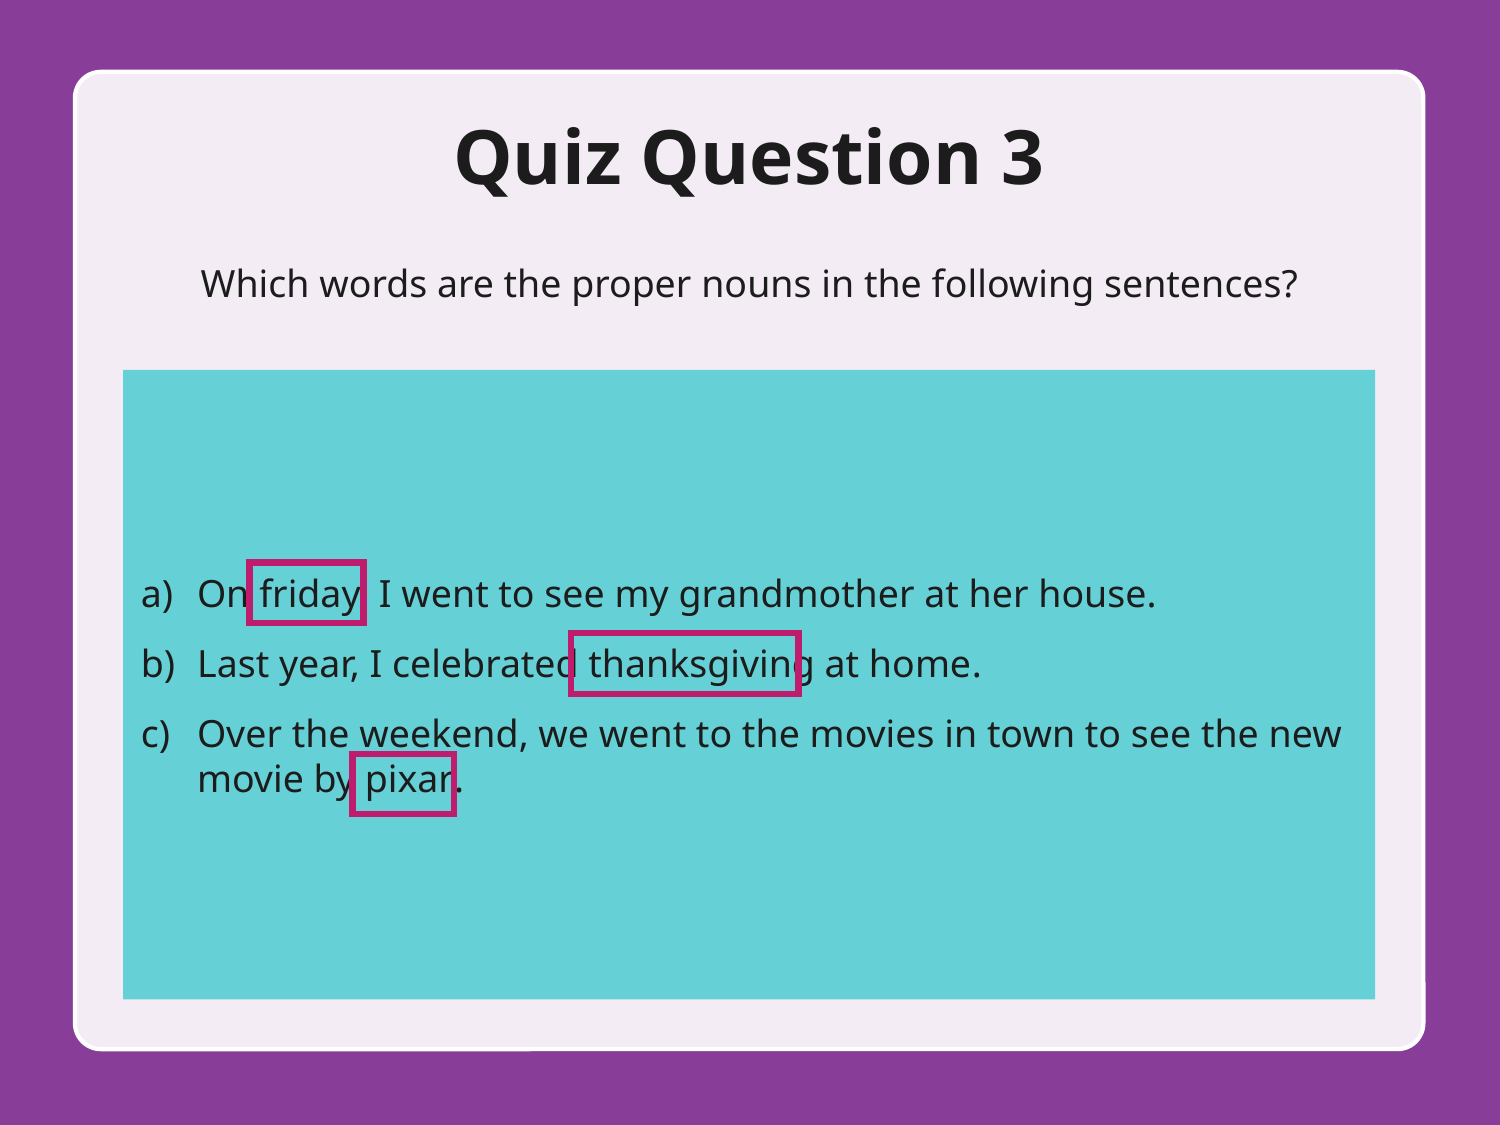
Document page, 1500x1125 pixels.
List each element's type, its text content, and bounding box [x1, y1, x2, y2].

text_box [570, 632, 800, 695]
title Quiz Question 3 [75, 78, 1424, 242]
text_box [352, 753, 455, 815]
text_box On friday, I went to see my grandmother at her house. Last year, I celebrated thanksgiving at home. Over the weekend, we went to the movies in town to see the new movie by pixar. [123, 369, 1376, 1000]
text_box Which words are the proper nouns in the following sentences? [123, 248, 1376, 317]
text_box [248, 561, 365, 624]
